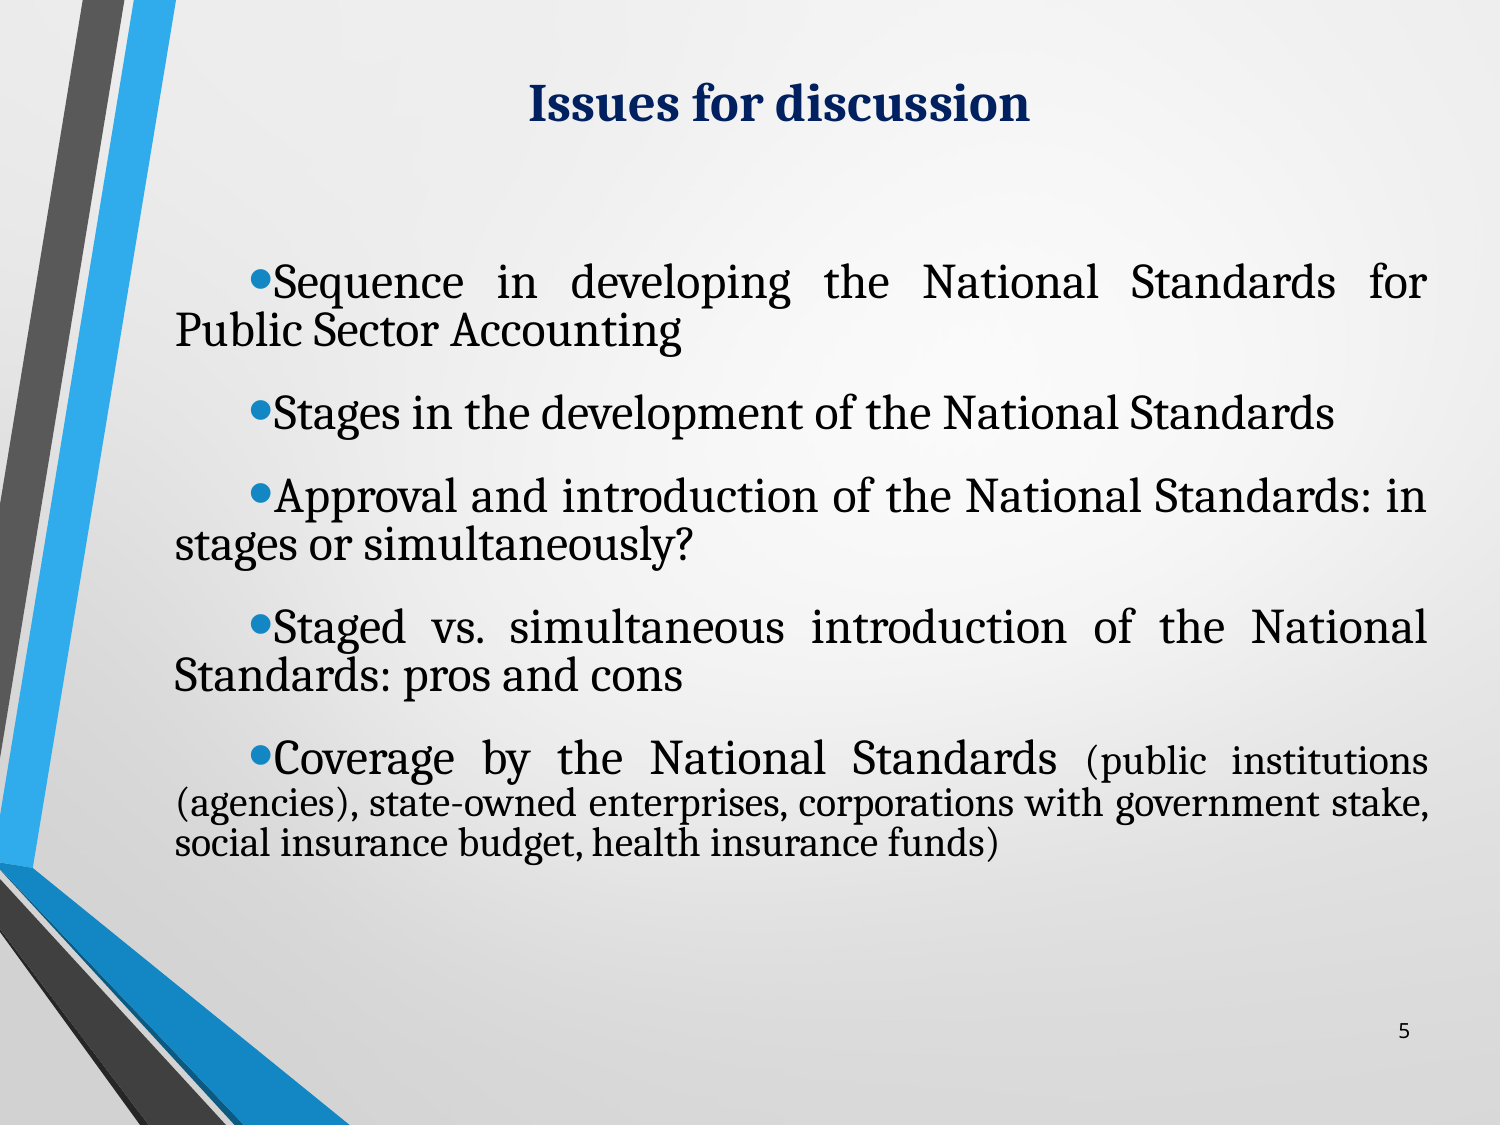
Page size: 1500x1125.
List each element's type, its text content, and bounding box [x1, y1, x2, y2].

slide_number 5 [1354, 1001, 1425, 1062]
list Sequence in developing the National Standards for Public Sector Accounting Stages in the development of the National Standards Approval and introduction of the National Standards: in stages or simultaneously? Staged vs. simultaneous introduction of the National Standards: pros and cons Coverage by the National Standards (public institutions (agencies), state-owned enterprises, corporations with government stake, social insurance budget, health insurance funds) [146, 0, 1444, 1125]
title Issues for discussion [140, 35, 146, 164]
